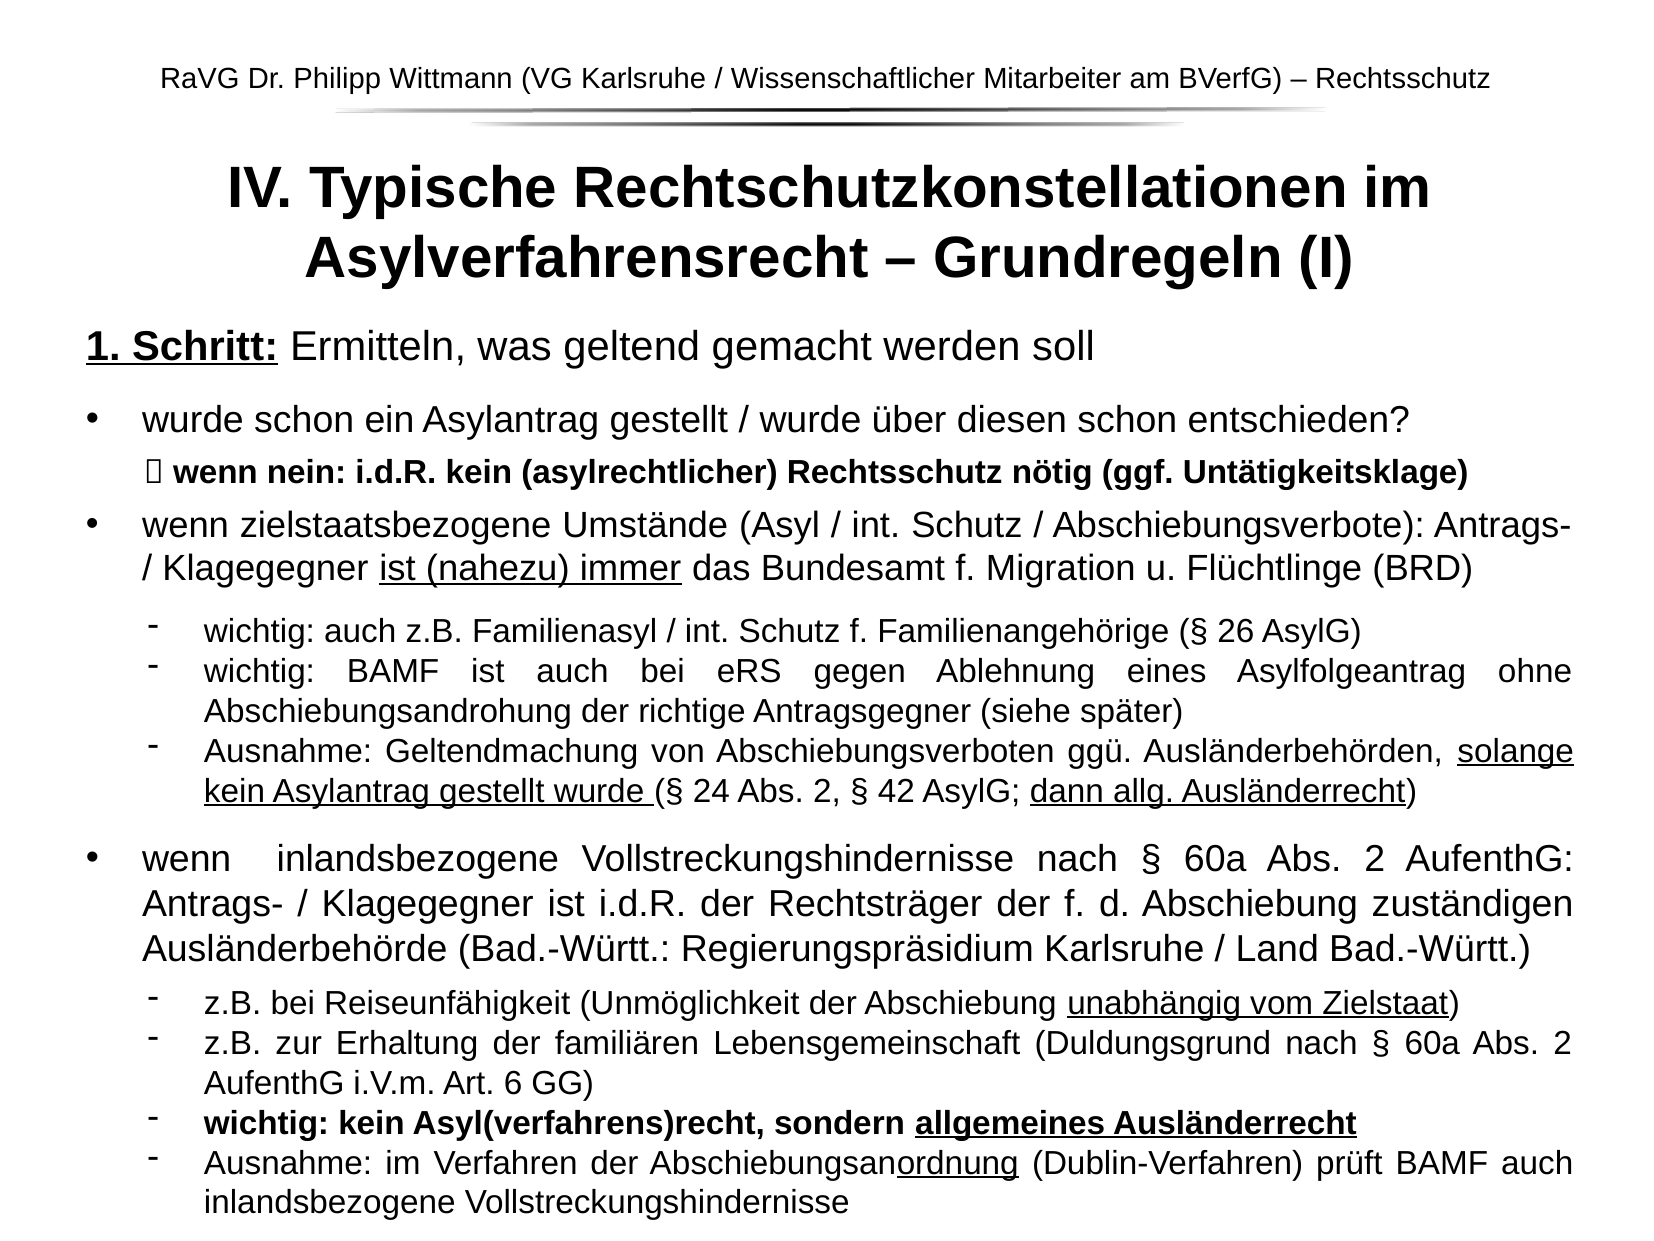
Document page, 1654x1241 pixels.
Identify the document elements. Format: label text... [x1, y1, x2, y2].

text_box RaVG Dr. Philipp Wittmann (VG Karlsruhe / Wissenschaftlicher Mitarbeiter am BVerfG) – Rechtsschutz [82, 49, 1571, 140]
text_box IV. Typische Rechtschutzkonstellationen im Asylverfahrensrecht – Grundregeln (I) 1. Schritt: Ermitteln, was geltend gemacht werden soll wurde schon ein Asylantrag gestellt / wurde über diesen schon entschieden?  wenn nein: i.d.R. kein (asylrechtlicher) Rechtsschutz nötig (ggf. Untätigkeitsklage) wenn zielstaatsbezogene Umstände (Asyl / int. Schutz / Abschiebungsverbote): Antrags- / Klagegegner ist (nahezu) immer das Bundesamt f. Migration u. Flüchtlinge (BRD) wichtig: auch z.B. Familienasyl / int. Schutz f. Familienangehörige (§ 26 AsylG) wichtig: BAMF ist auch bei eRS gegen Ablehnung eines Asylfolgeantrag ohne Abschiebungsandrohung der richtige Antragsgegner (siehe später) Ausnahme: Geltendmachung von Abschiebungsverboten ggü. Ausländerbehörden, solange kein Asylantrag gestellt wurde (§ 24 Abs. 2, § 42 AsylG; dann allg. Ausländerrecht) wenn inlandsbezogene Vollstreckungshindernisse nach § 60a Abs. 2 AufenthG: Antrags- / Klagegegner ist i.d.R. der Rechtsträger der f. d. Abschiebung zuständigen Ausländerbehörde (Bad.-Württ.: Regierungspräsidium Karlsruhe / Land Bad.-Württ.) z.B. bei Reiseunfähigkeit (Unmöglichkeit der Abschiebung unabhängig vom Zielstaat) z.B. zur Erhaltung der familiären Lebensgemeinschaft (Duldungsgrund nach § 60a Abs. 2 AufenthG i.V.m. Art. 6 GG) wichtig: kein Asyl(verfahrens)recht, sondern allgemeines Ausländerrecht Ausnahme: im Verfahren der Abschiebungsanordnung (Dublin-Verfahren) prüft BAMF auch inlandsbezogene Vollstreckungshindernisse [85, 149, 1575, 1164]
picture [468, 121, 1185, 128]
picture [332, 106, 1326, 115]
